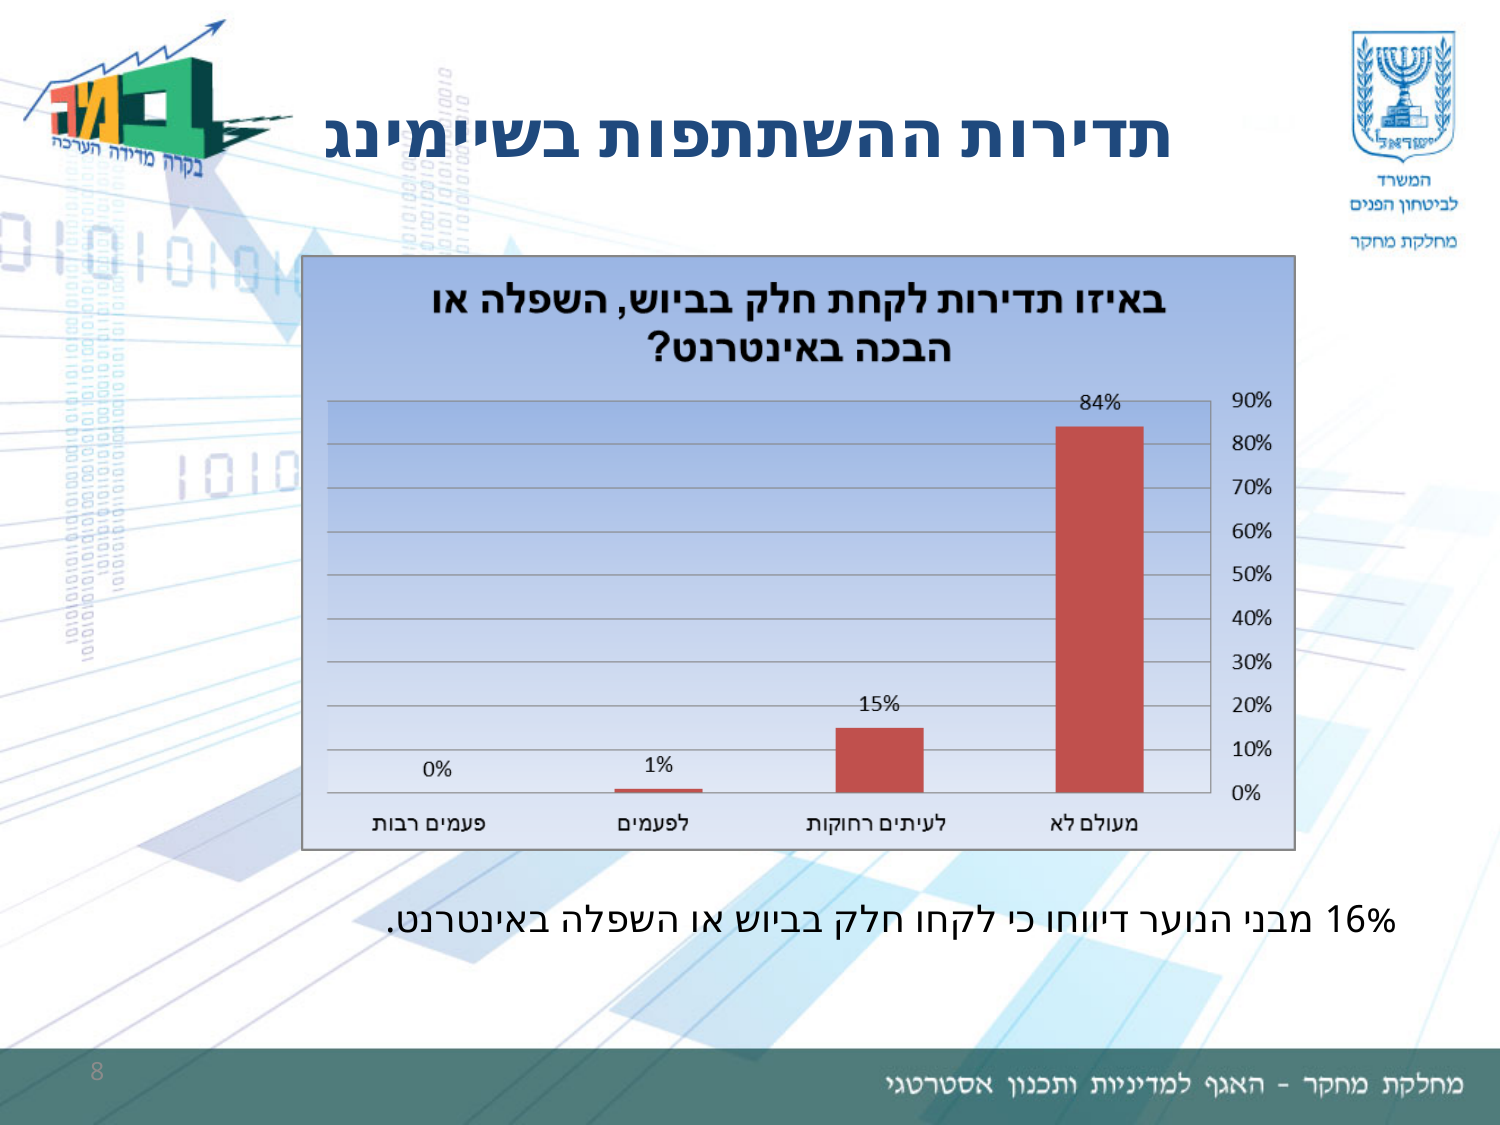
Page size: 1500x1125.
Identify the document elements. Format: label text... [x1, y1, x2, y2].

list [300, 255, 1296, 851]
title תדירות ההשתתפות בשיימינג [75, 45, 1425, 233]
text_box 16% מבני הנוער דיווחו כי לקחו חלק בביוש או השפלה באינטרנט. [100, 887, 1412, 948]
slide_number 8 [75, 1042, 425, 1103]
picture [0, 0, 1500, 1125]
